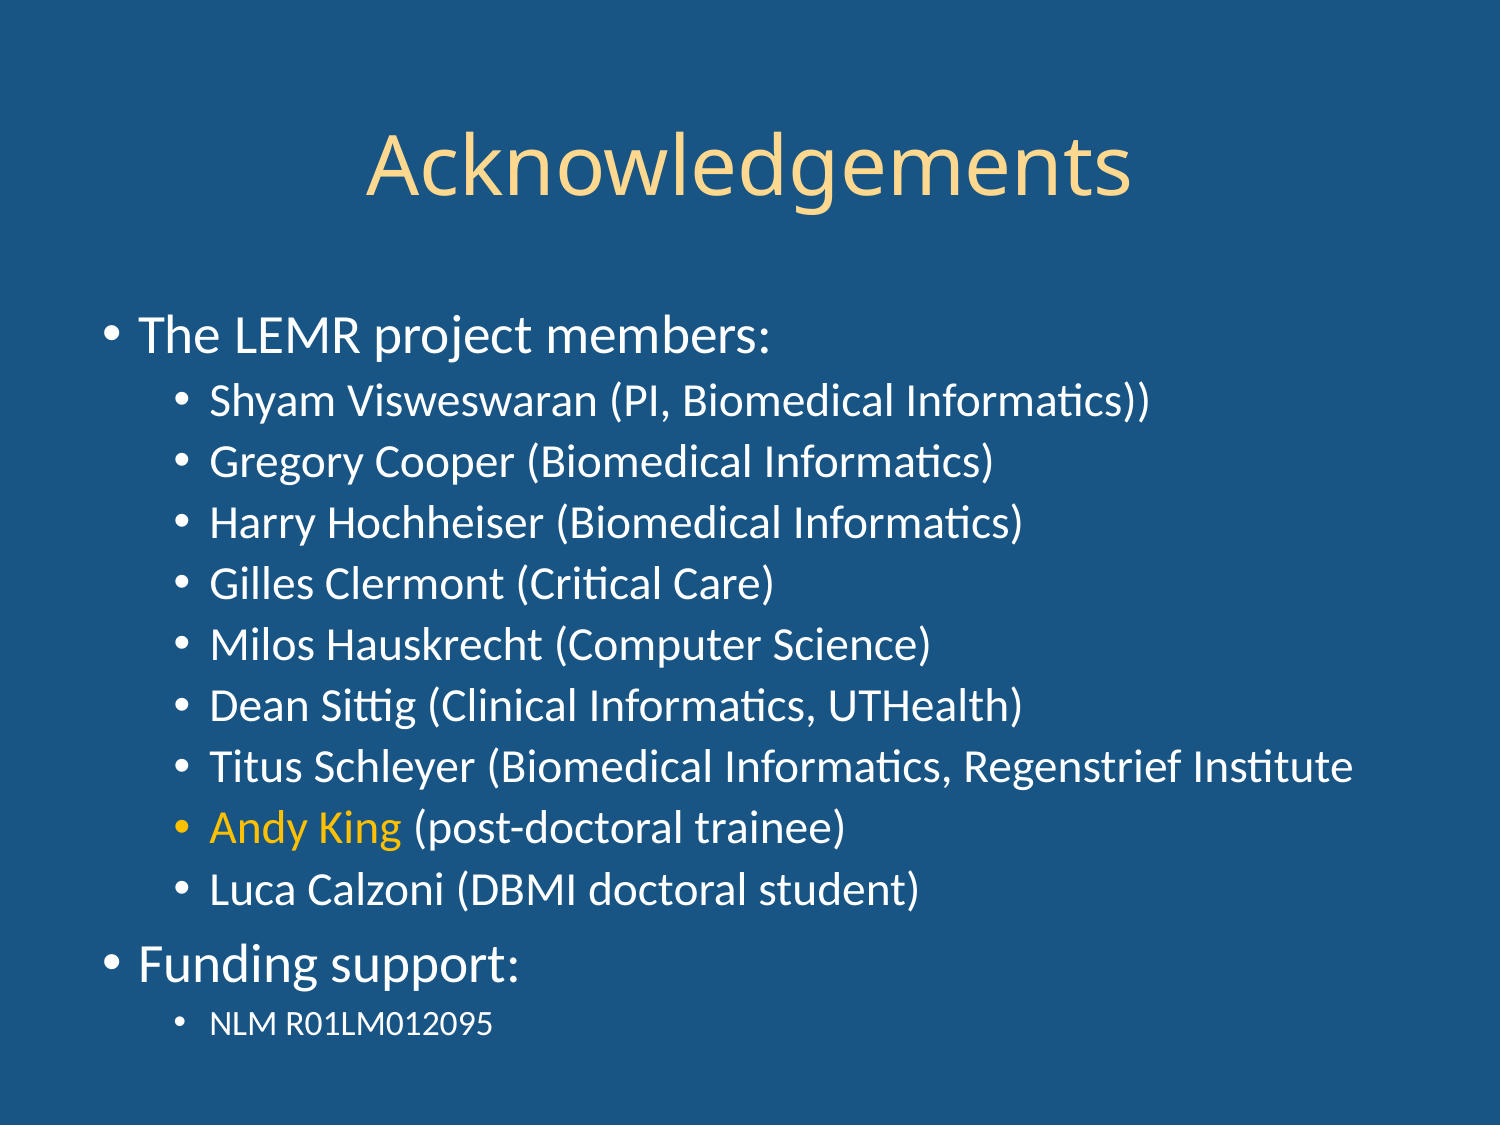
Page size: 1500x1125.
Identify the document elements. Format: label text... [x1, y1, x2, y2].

list The LEMR project members: Shyam Visweswaran (PI, Biomedical Informatics)) Gregory Cooper (Biomedical Informatics) Harry Hochheiser (Biomedical Informatics) Gilles Clermont (Critical Care) Milos Hauskrecht (Computer Science) Dean Sittig (Clinical Informatics, UTHealth) Titus Schleyer (Biomedical Informatics, Regenstrief Institute Andy King (post-doctoral trainee) Luca Calzoni (DBMI doctoral student) Funding support: NLM R01LM012095 [87, 212, 1382, 1063]
title Acknowledgements [103, 59, 1397, 278]
